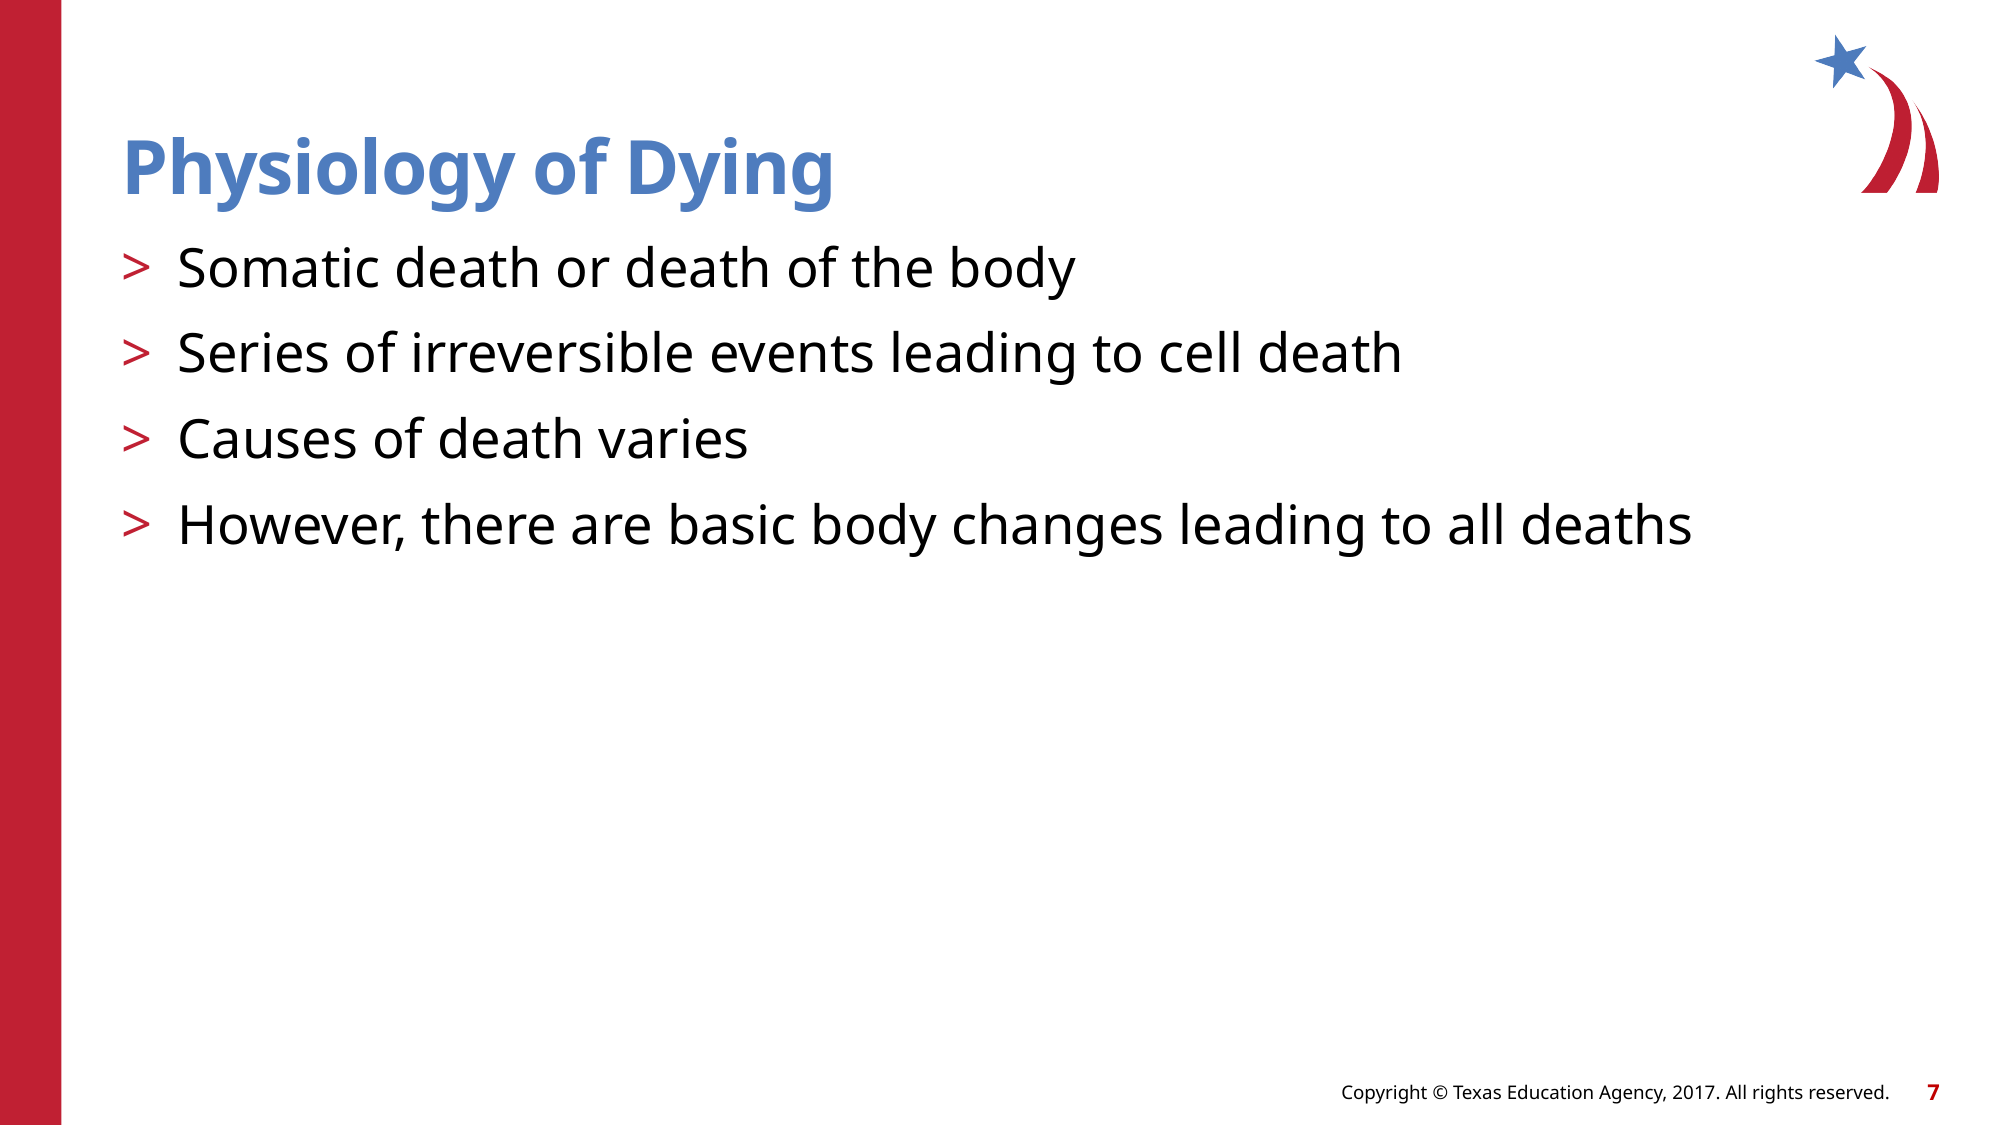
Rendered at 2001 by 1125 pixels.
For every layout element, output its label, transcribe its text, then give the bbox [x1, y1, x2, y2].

list Somatic death or death of the body Series of irreversible events leading to cell death Causes of death varies However, there are basic body changes leading to all deaths [121, 233, 1936, 1010]
picture [1814, 34, 1939, 193]
title Physiology of Dying [121, 66, 1772, 211]
